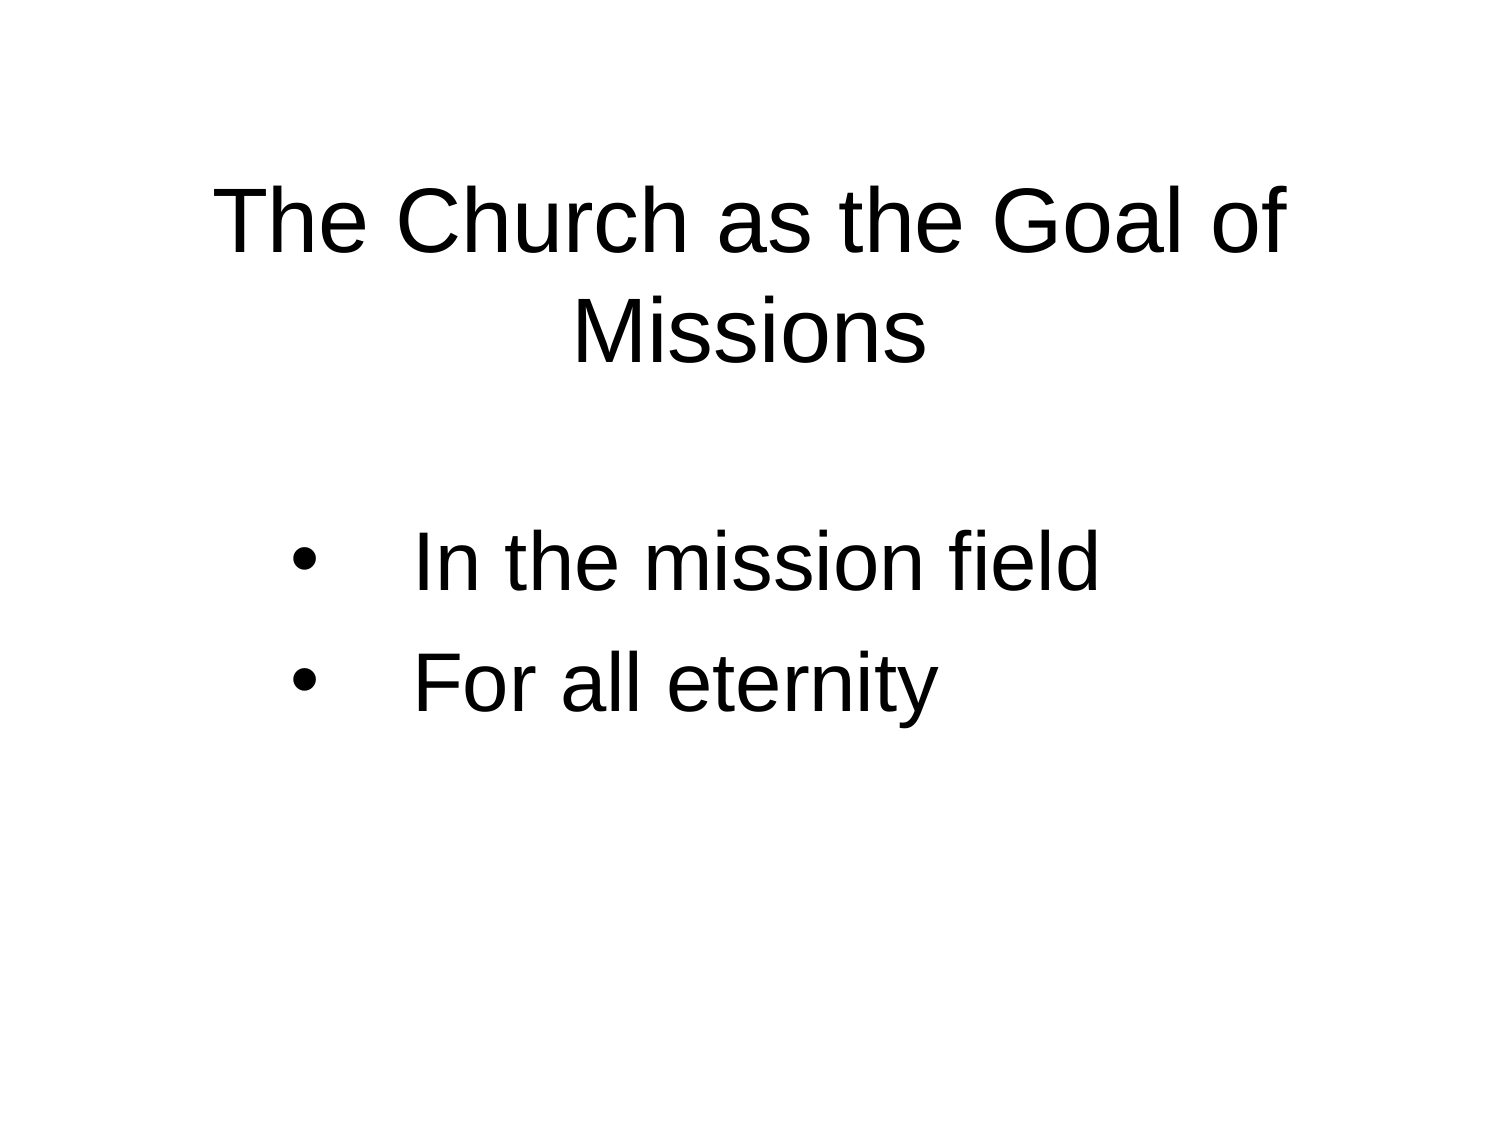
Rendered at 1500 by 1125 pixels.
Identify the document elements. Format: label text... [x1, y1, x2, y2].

subtitle In the mission field For all eternity [199, 499, 1363, 788]
title The Church as the Goal of Missions [112, 149, 1388, 392]
